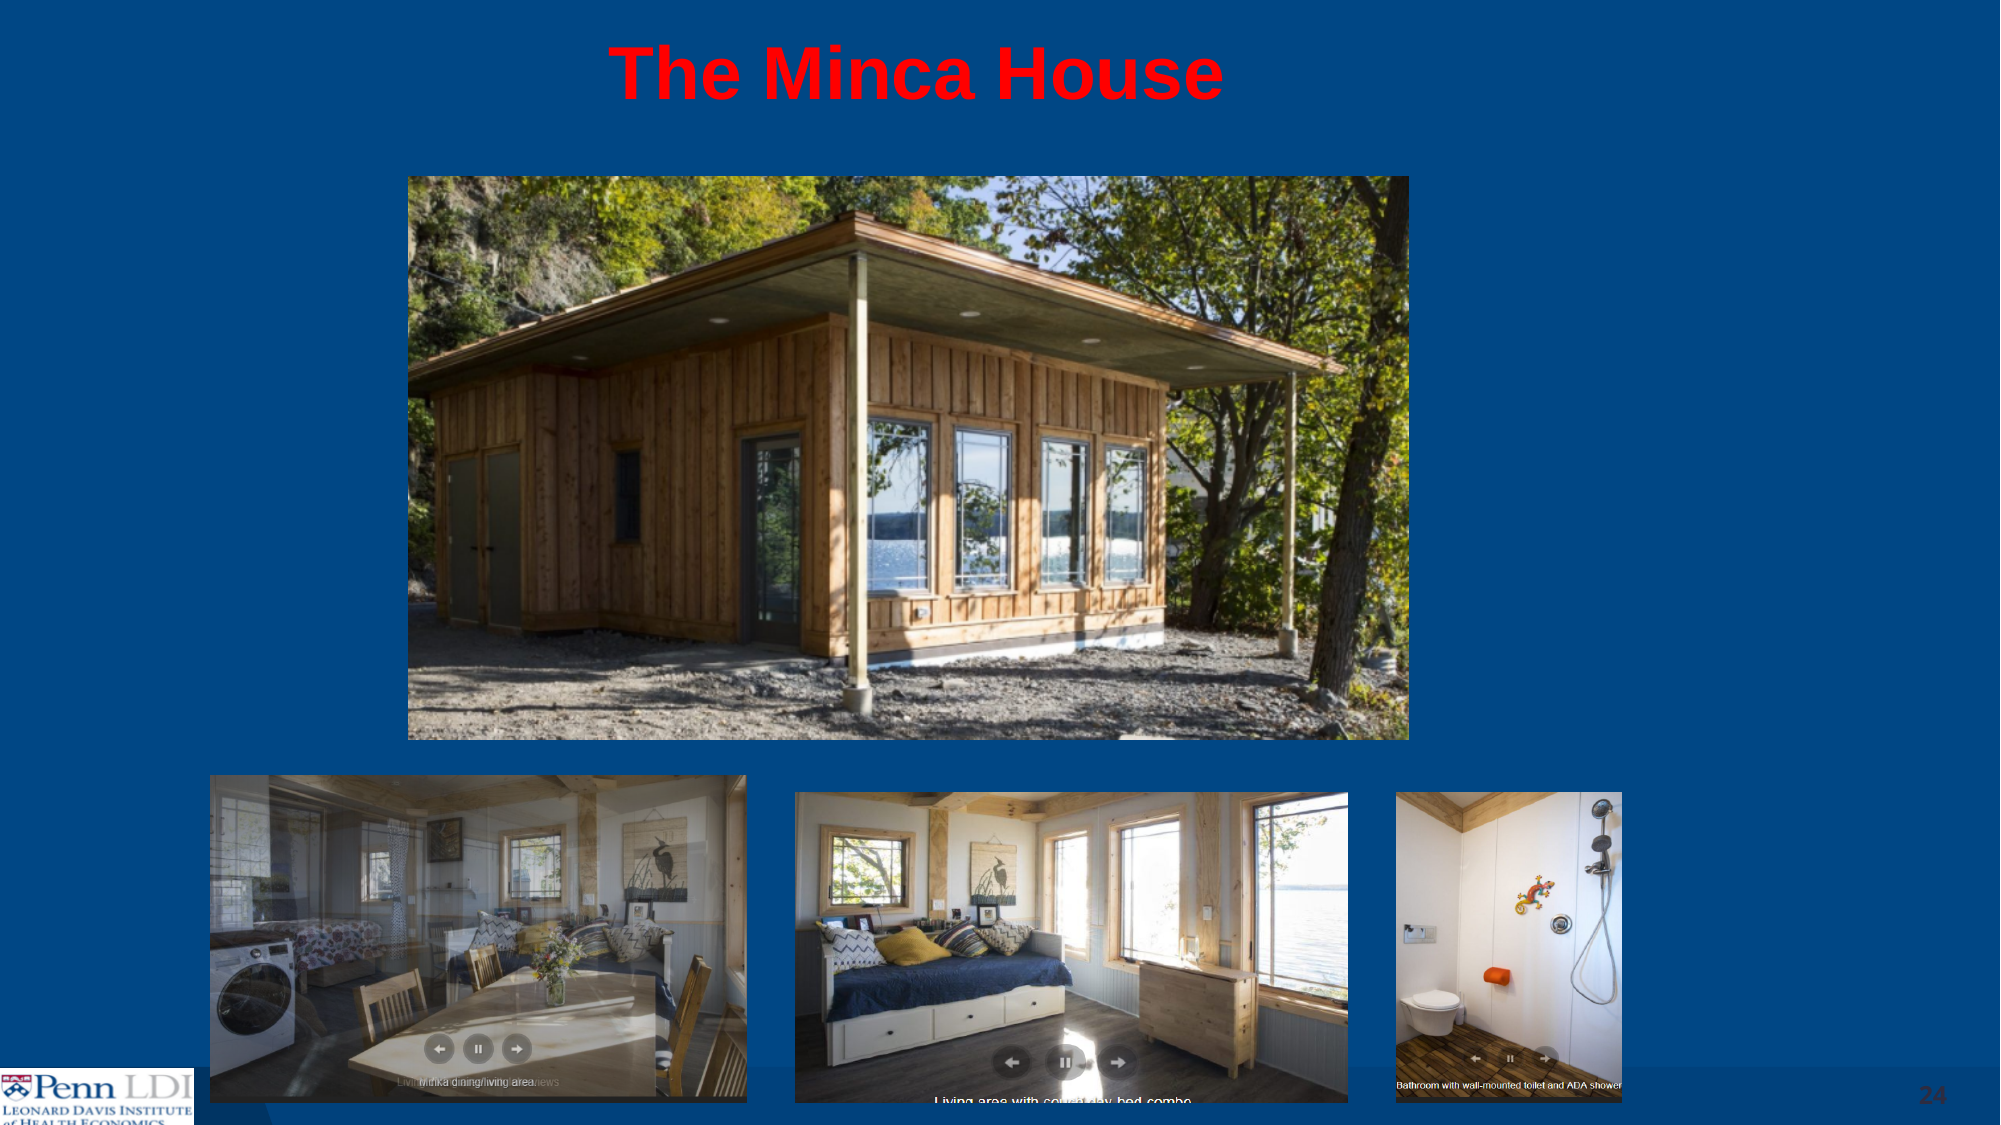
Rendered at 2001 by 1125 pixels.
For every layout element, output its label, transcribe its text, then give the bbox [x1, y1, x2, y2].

picture [795, 792, 1348, 1104]
picture [408, 176, 1409, 740]
title The Minca House [137, 20, 1863, 99]
picture [209, 775, 748, 1104]
slide_number 24 [1816, 1072, 1985, 1121]
picture [1395, 792, 1622, 1104]
picture [0, 1068, 194, 1125]
